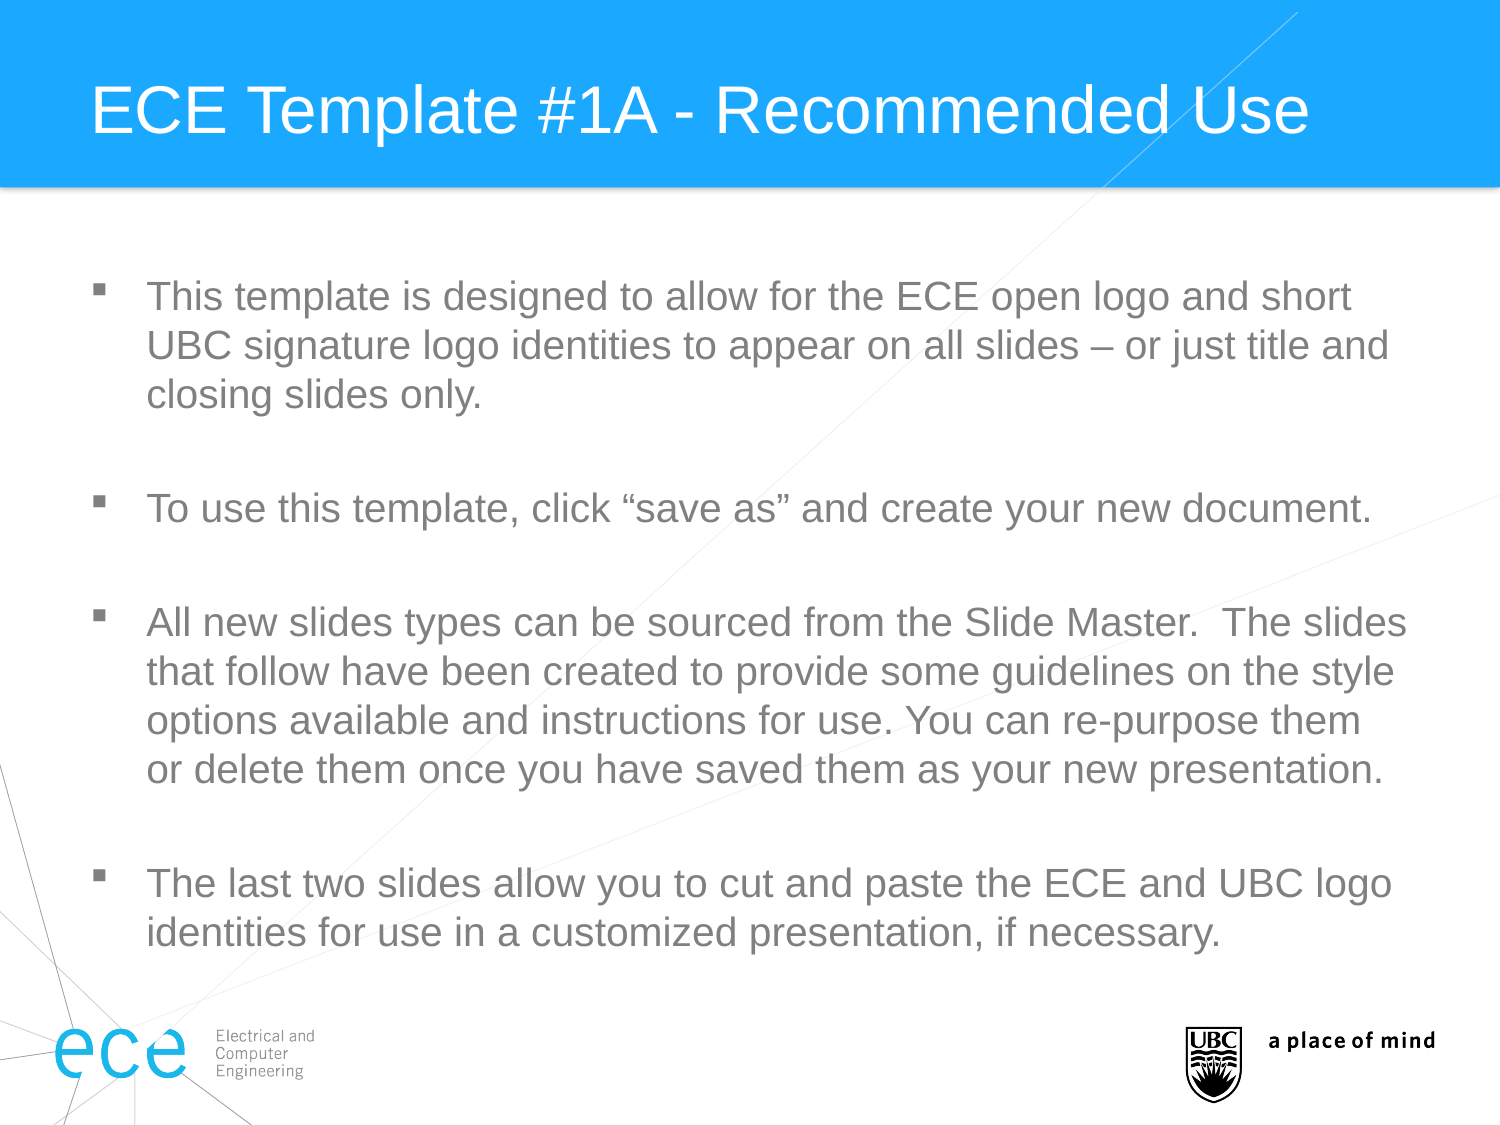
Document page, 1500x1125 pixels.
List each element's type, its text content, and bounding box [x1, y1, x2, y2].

picture [0, 12, 1500, 1125]
list This template is designed to allow for the ECE open logo and short UBC signature logo identities to appear on all slides – or just title and closing slides only. To use this template, click “save as” and create your new document. All new slides types can be sourced from the Slide Master. The slides that follow have been created to provide some guidelines on the style options available and instructions for use. You can re-purpose them or delete them once you have saved them as your new presentation. The last two slides allow you to cut and paste the ECE and UBC logo identities for use in a customized presentation, if necessary. [75, 262, 1425, 975]
title ECE Template #1A - Recommended Use [75, 24, 1425, 188]
